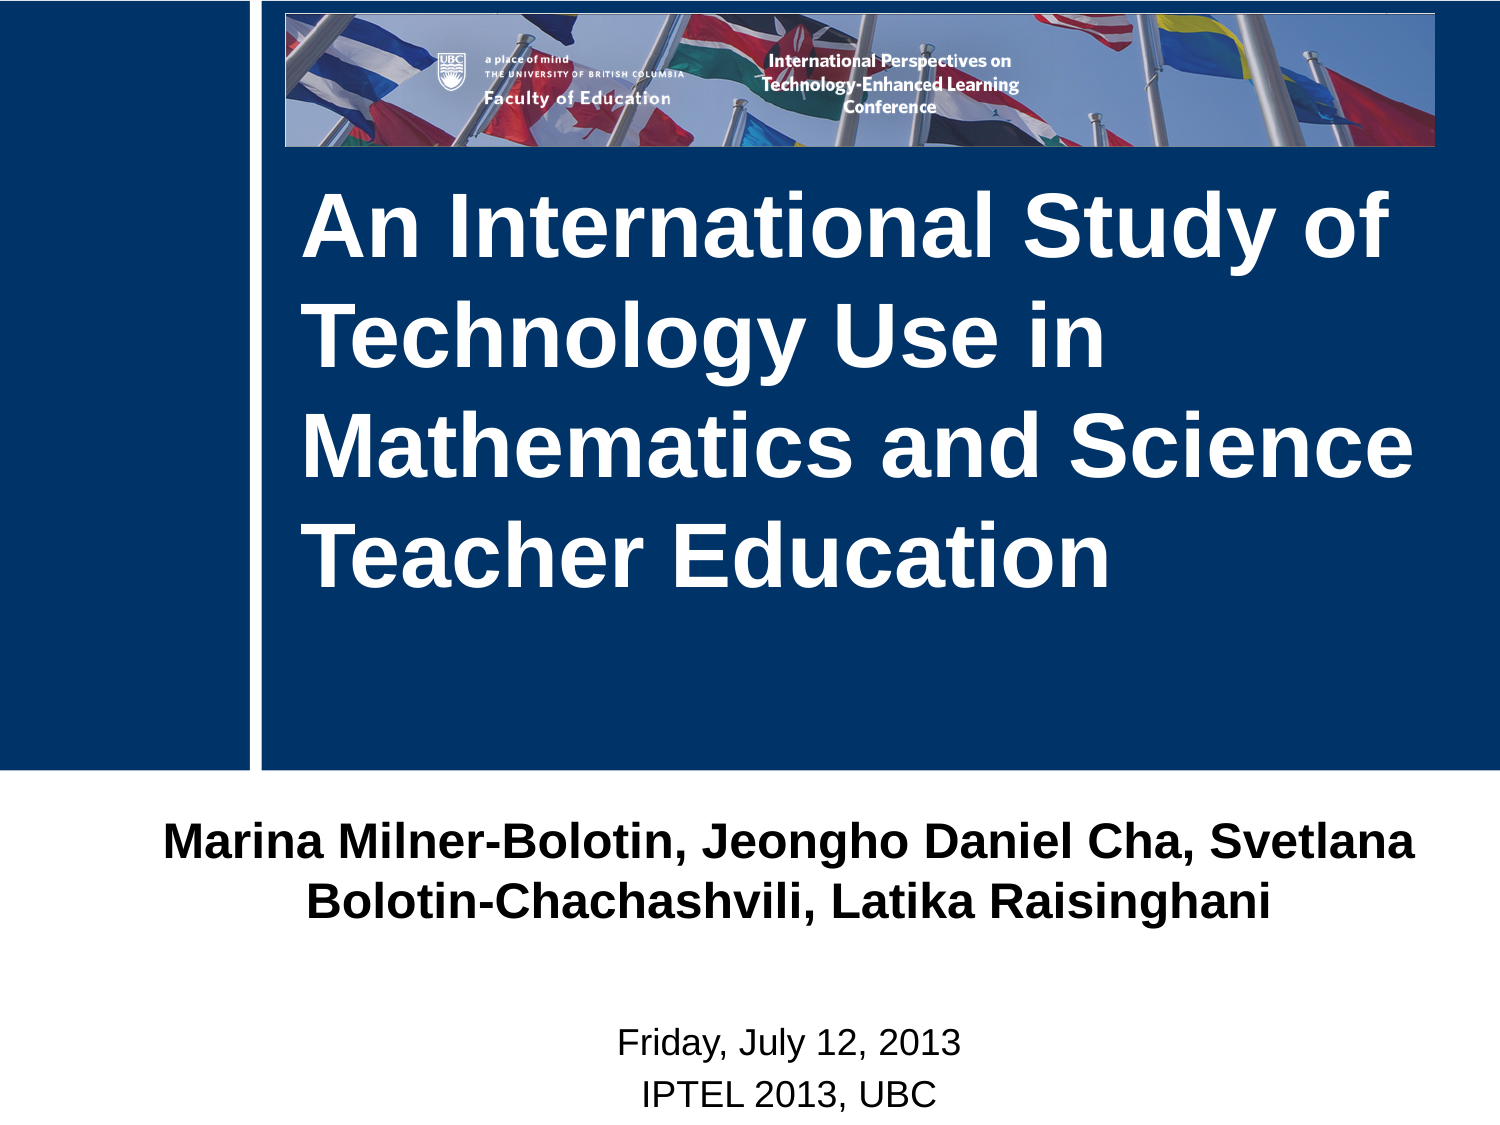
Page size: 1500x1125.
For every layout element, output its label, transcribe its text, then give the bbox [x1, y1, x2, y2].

subtitle Marina Milner-Bolotin, Jeongho Daniel Cha, Svetlana Bolotin-Chachashvili, Latika Raisinghani Friday, July 12, 2013 IPTEL 2013, UBC [120, 801, 1458, 1011]
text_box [0, 0, 1500, 772]
picture [285, 13, 1436, 147]
